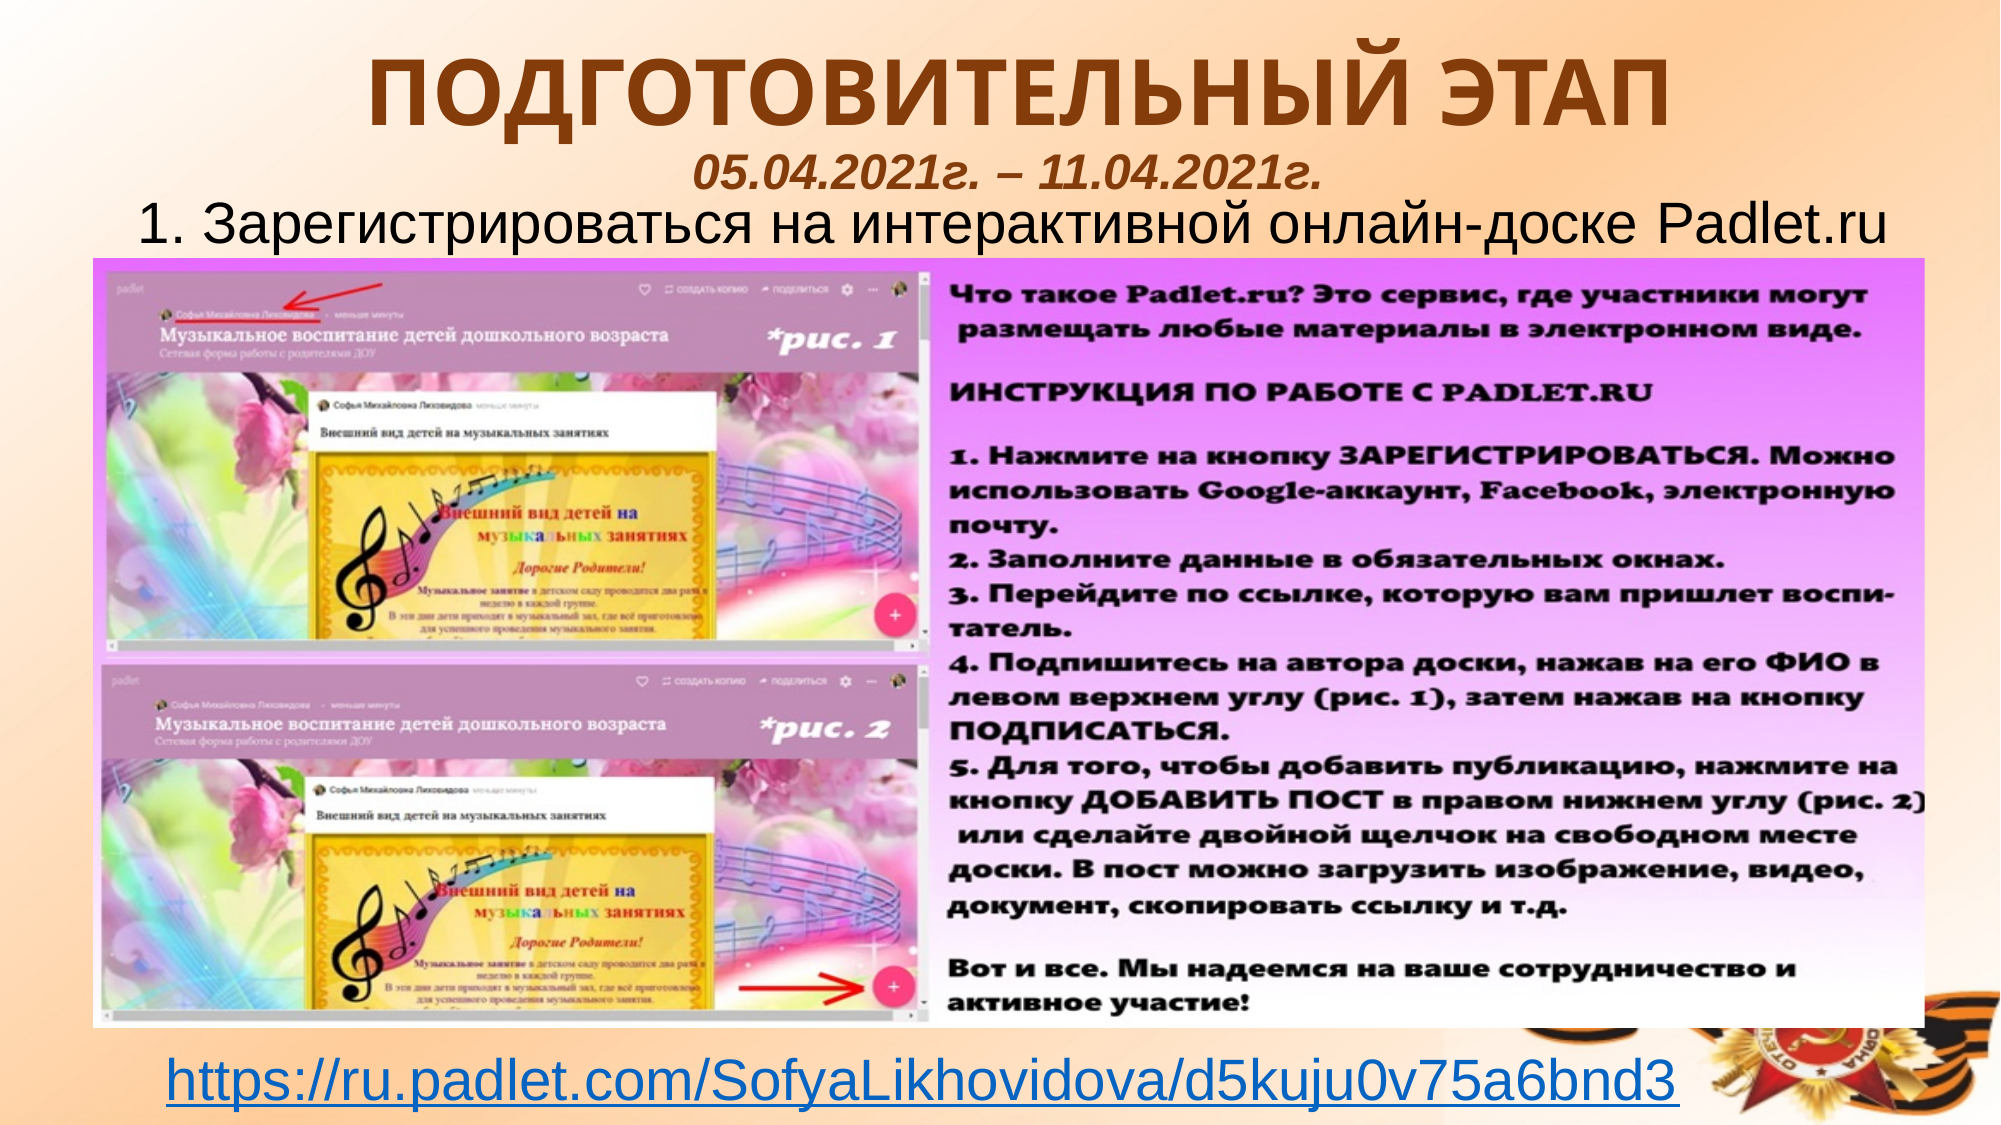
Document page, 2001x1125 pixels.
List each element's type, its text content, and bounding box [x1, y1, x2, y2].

text_box https://ru.padlet.com/SofyaLikhovidova/d5kuju0v75a6bnd3 [150, 1034, 1695, 1120]
picture [0, 0, 2001, 1125]
text_box ПОДГОТОВИТЕЛЬНЫЙ ЭТАП [143, 26, 1898, 151]
text_box 1. Зарегистрироваться на интерактивной онлайн-доске Padlet.ru [48, 177, 1925, 472]
text_box 05.04.2021г. – 11.04.2021г. [672, 132, 1345, 207]
